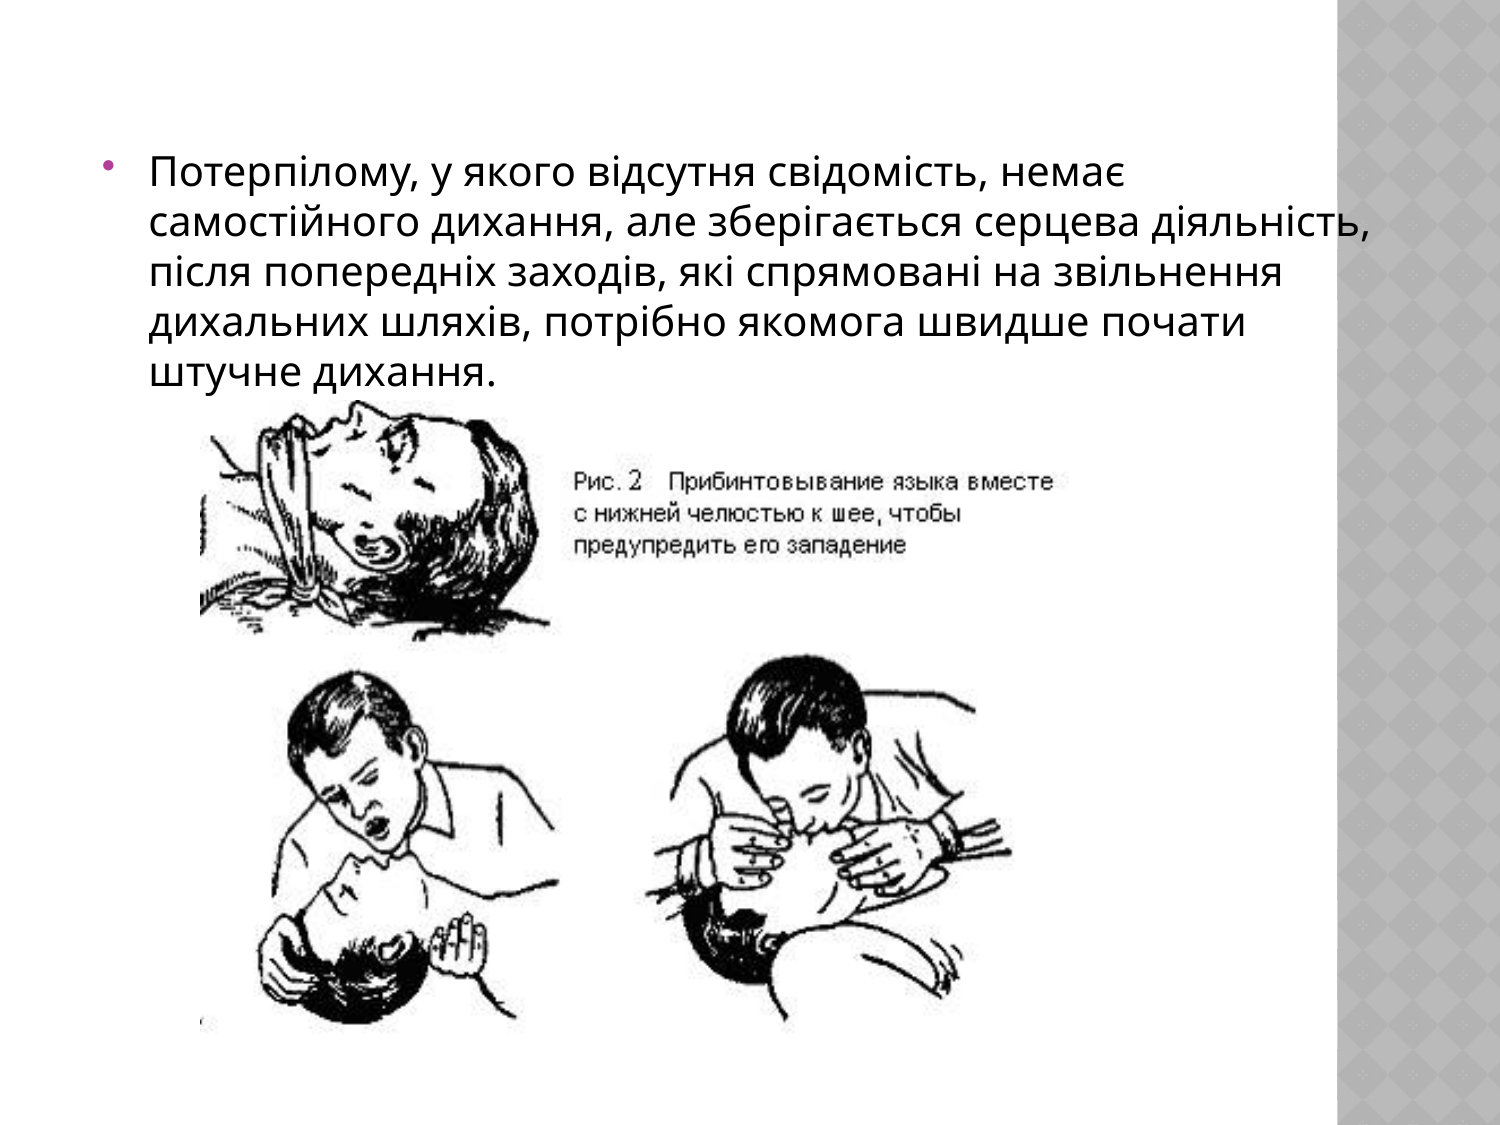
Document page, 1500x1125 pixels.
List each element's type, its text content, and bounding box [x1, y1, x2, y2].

picture [199, 399, 1070, 1053]
list Потерпілому, у якого відсутня свідомість, немає самостійного дихання, але зберігається серцева діяльність, після попередніх заходів, які спрямовані на звільнення дихальних шляхів, потрібно якомога швидше почати штучне дихання. [88, 137, 1412, 1059]
